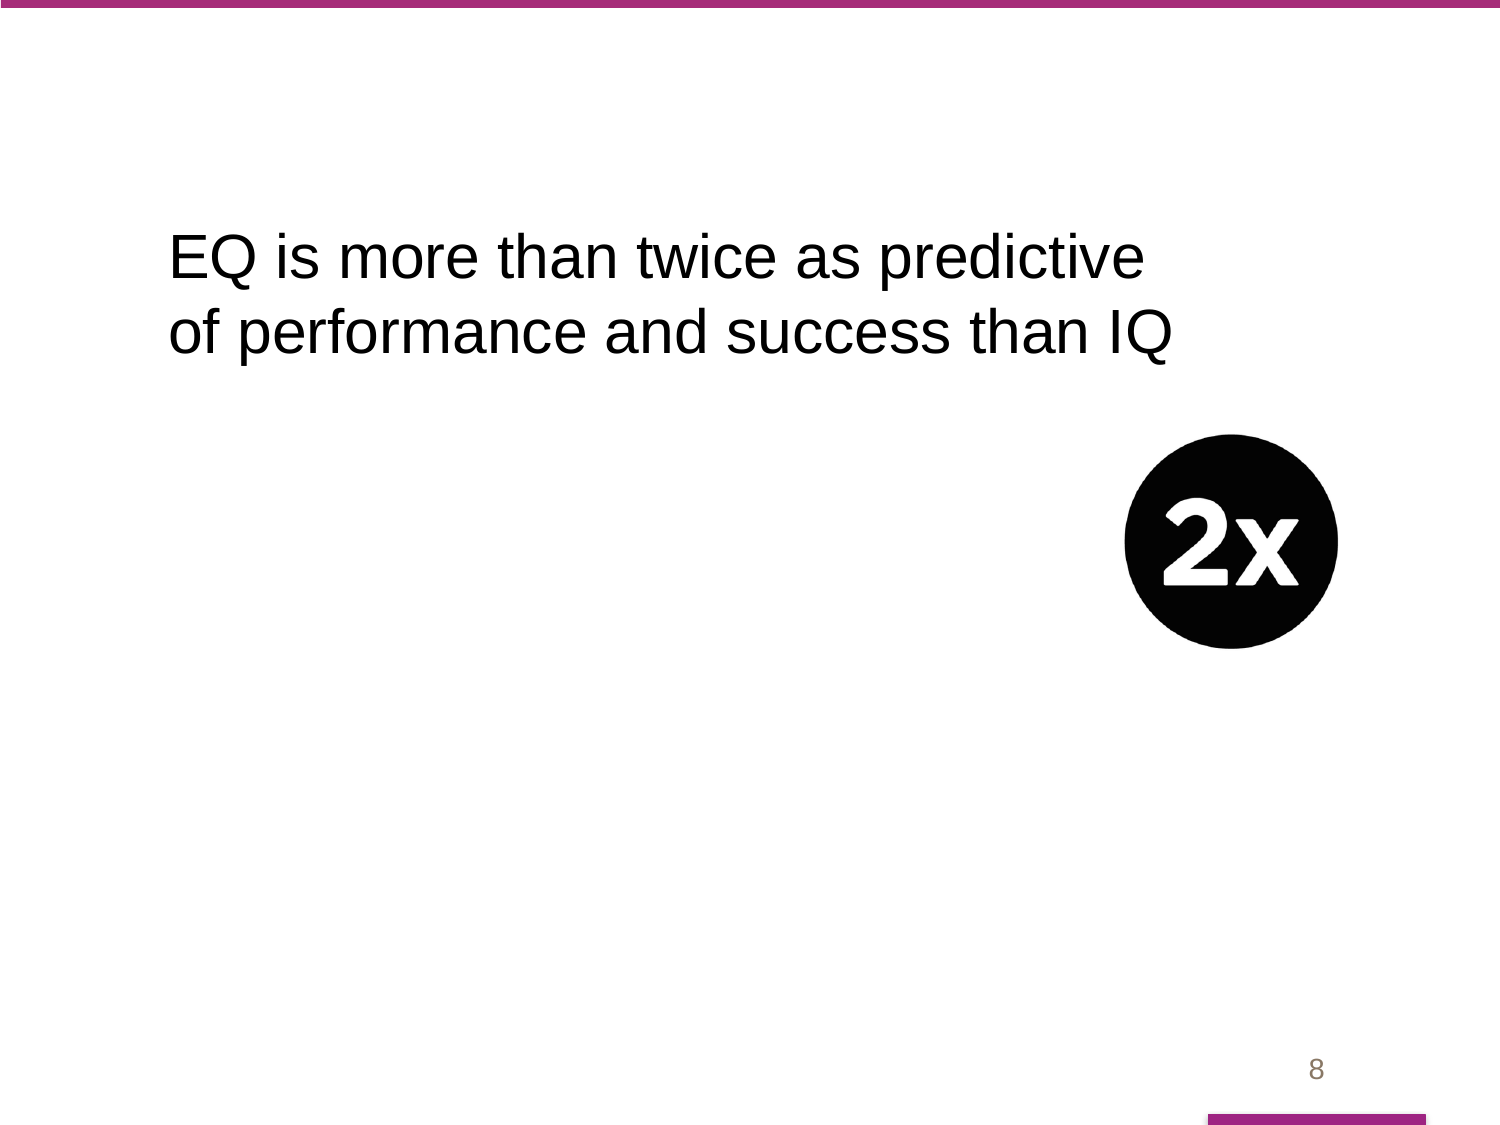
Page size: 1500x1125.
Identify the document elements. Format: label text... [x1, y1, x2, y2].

picture [0, 0, 1500, 8]
picture [1112, 425, 1347, 660]
slide_number 8 [1208, 1042, 1425, 1103]
title EQ is more than twice as predictive of performance and success than IQ [153, 143, 1193, 588]
